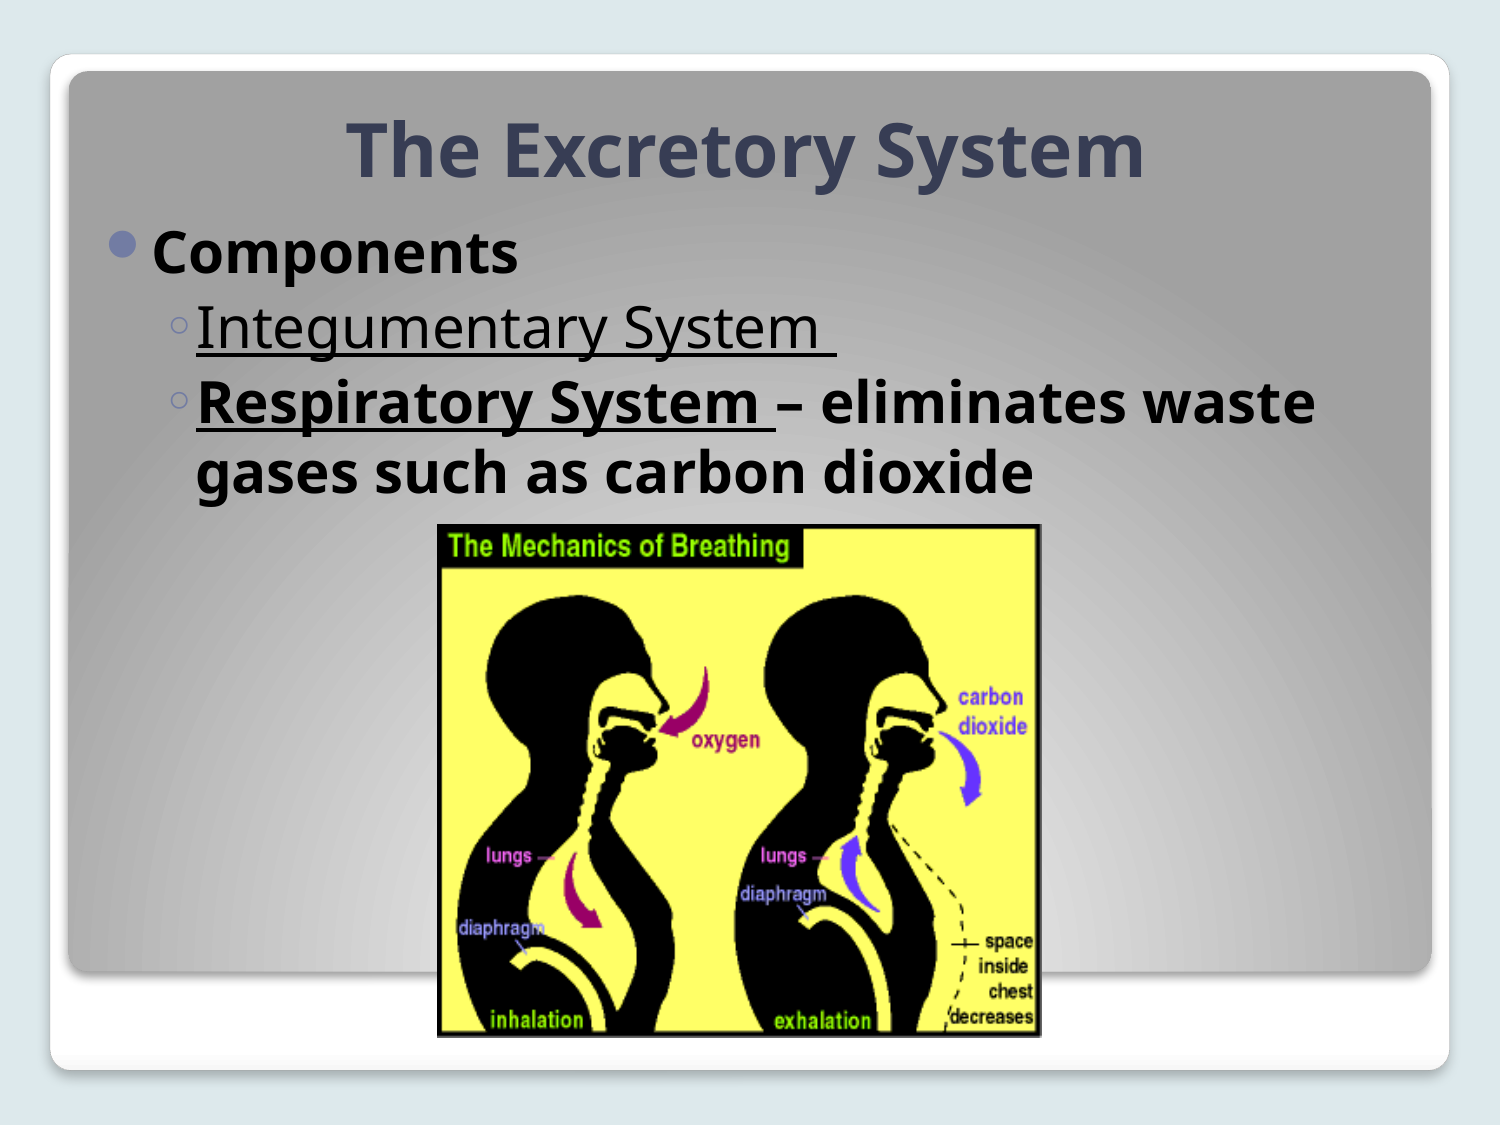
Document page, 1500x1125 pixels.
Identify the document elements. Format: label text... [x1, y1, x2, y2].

picture [437, 524, 1043, 1038]
title The Excretory System [75, 75, 1418, 200]
list Components Integumentary System Respiratory System – eliminates waste gases such as carbon dioxide [75, 200, 1418, 1038]
